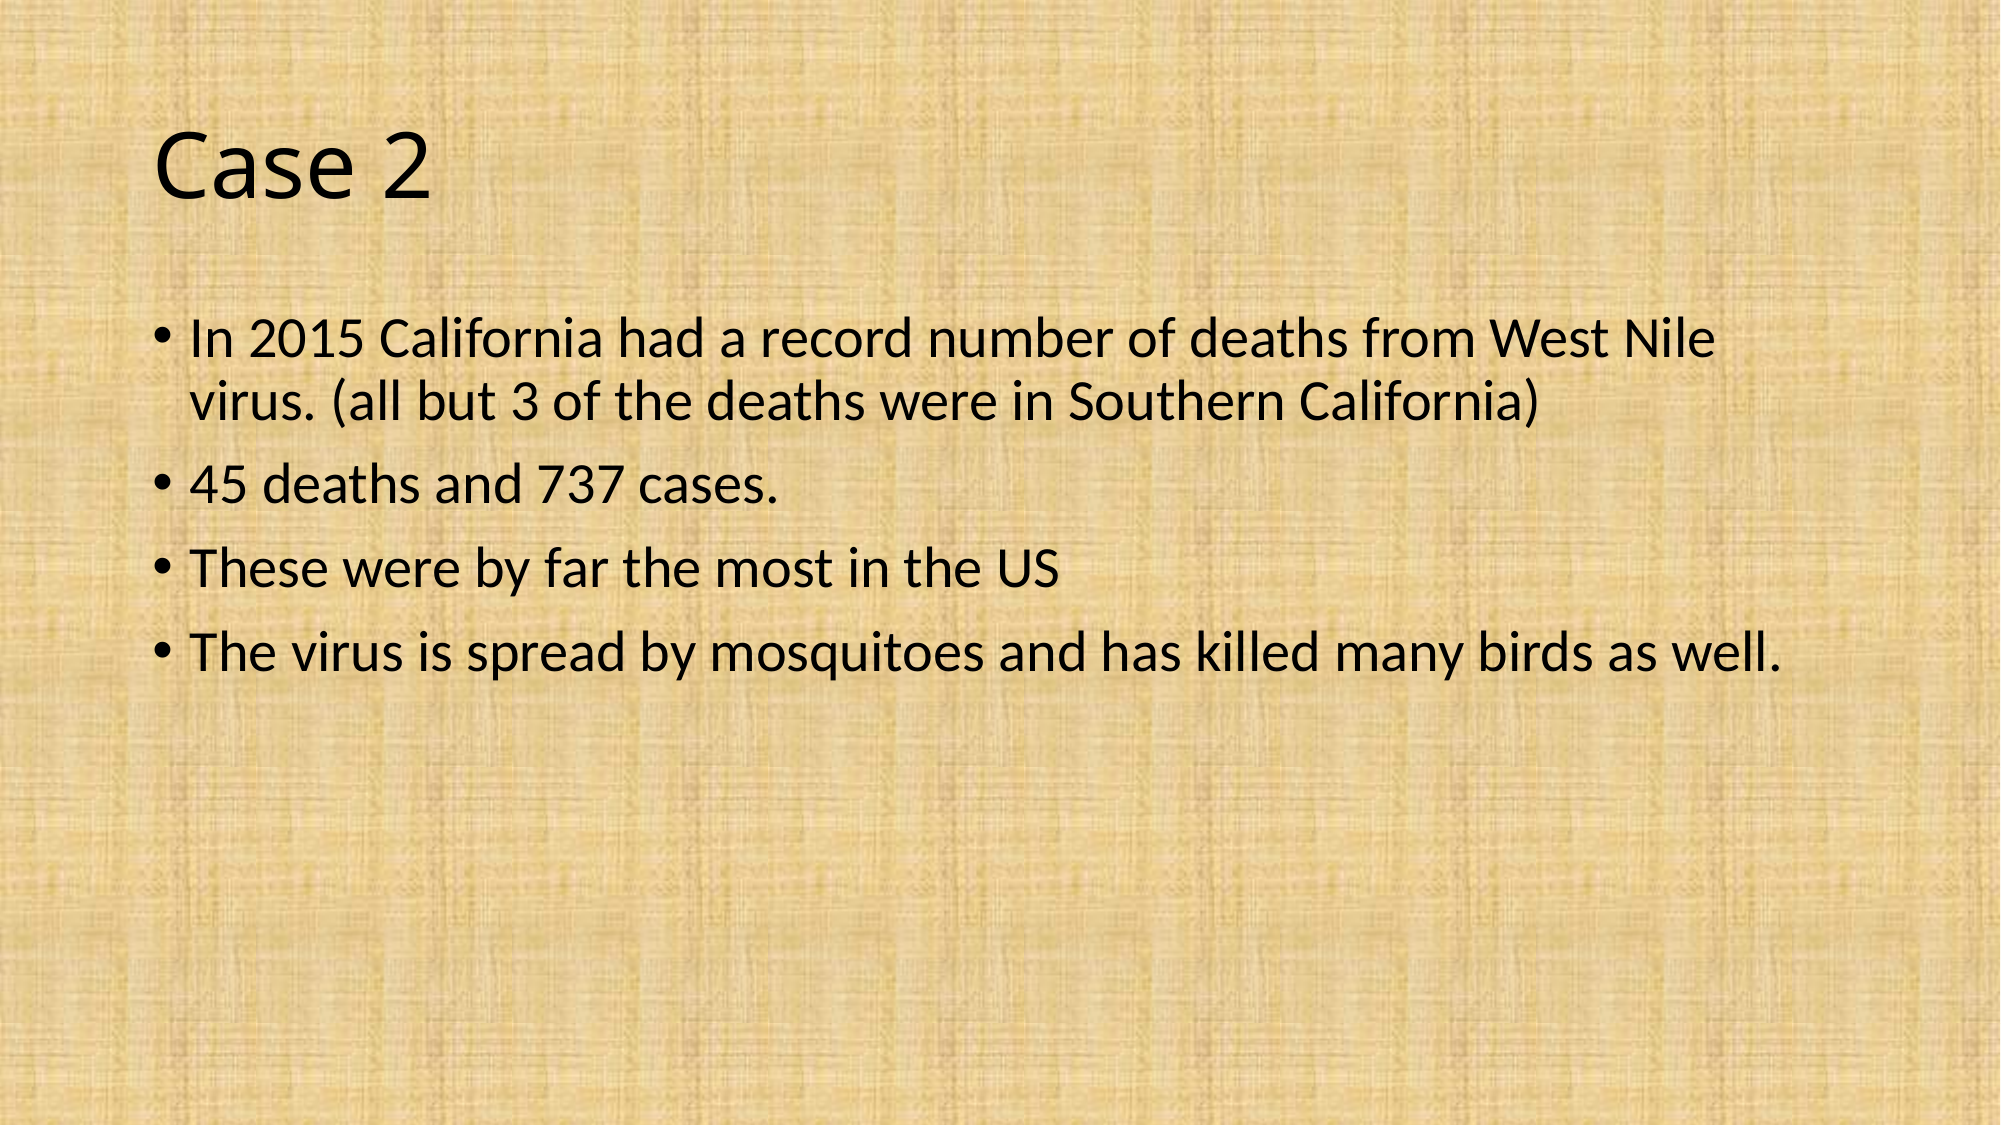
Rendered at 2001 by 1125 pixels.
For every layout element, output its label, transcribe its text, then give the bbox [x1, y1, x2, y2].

picture [0, 0, 2001, 1125]
list In 2015 California had a record number of deaths from West Nile virus. (all but 3 of the deaths were in Southern California) 45 deaths and 737 cases. These were by far the most in the US The virus is spread by mosquitoes and has killed many birds as well. [137, 299, 1863, 1014]
title Case 2 [137, 59, 1863, 278]
